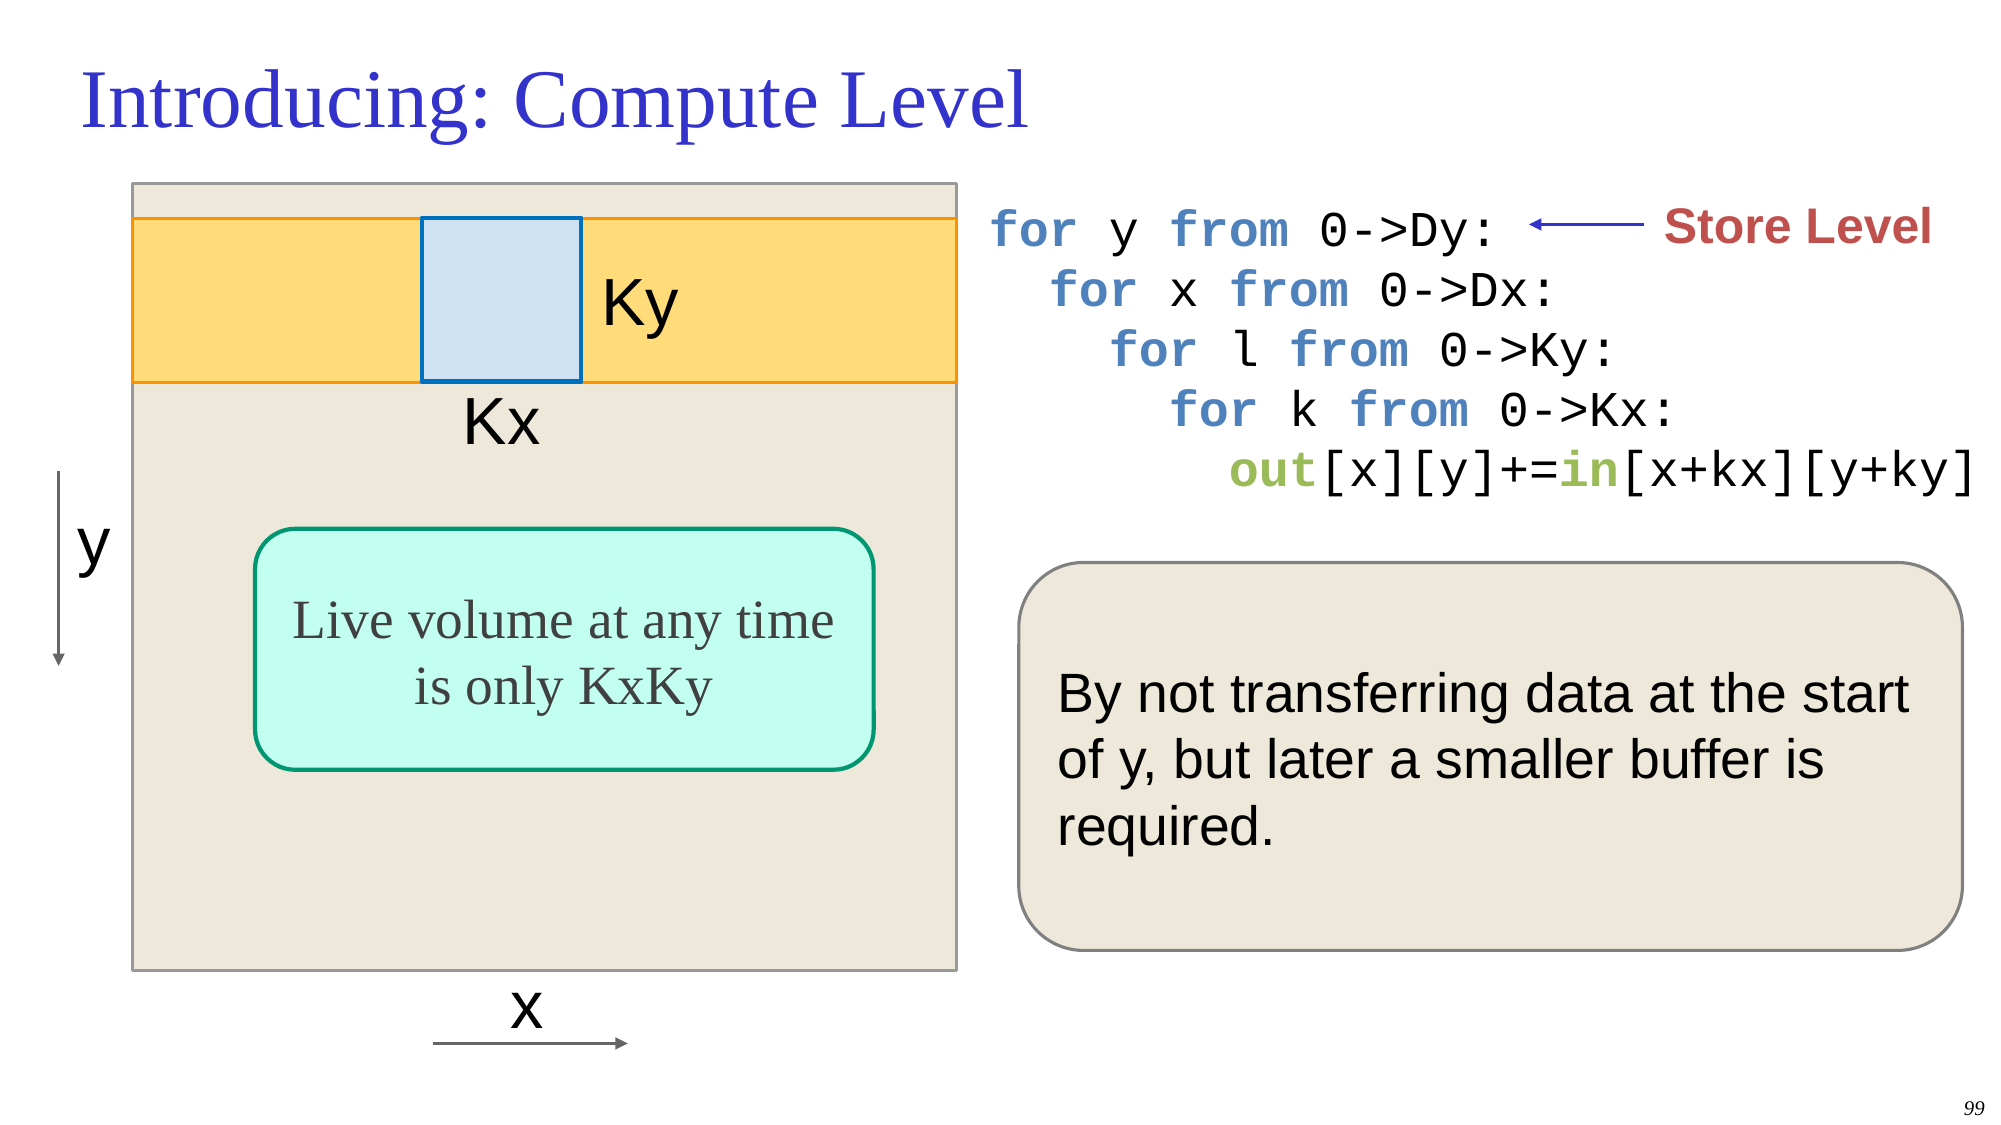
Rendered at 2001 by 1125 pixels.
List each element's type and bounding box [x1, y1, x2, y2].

text_box [0, 183, 957, 1033]
title [62, 37, 1942, 151]
text_box [1532, 225, 1638, 229]
text_box [968, 173, 2000, 951]
slide_number [1583, 1087, 2000, 1125]
